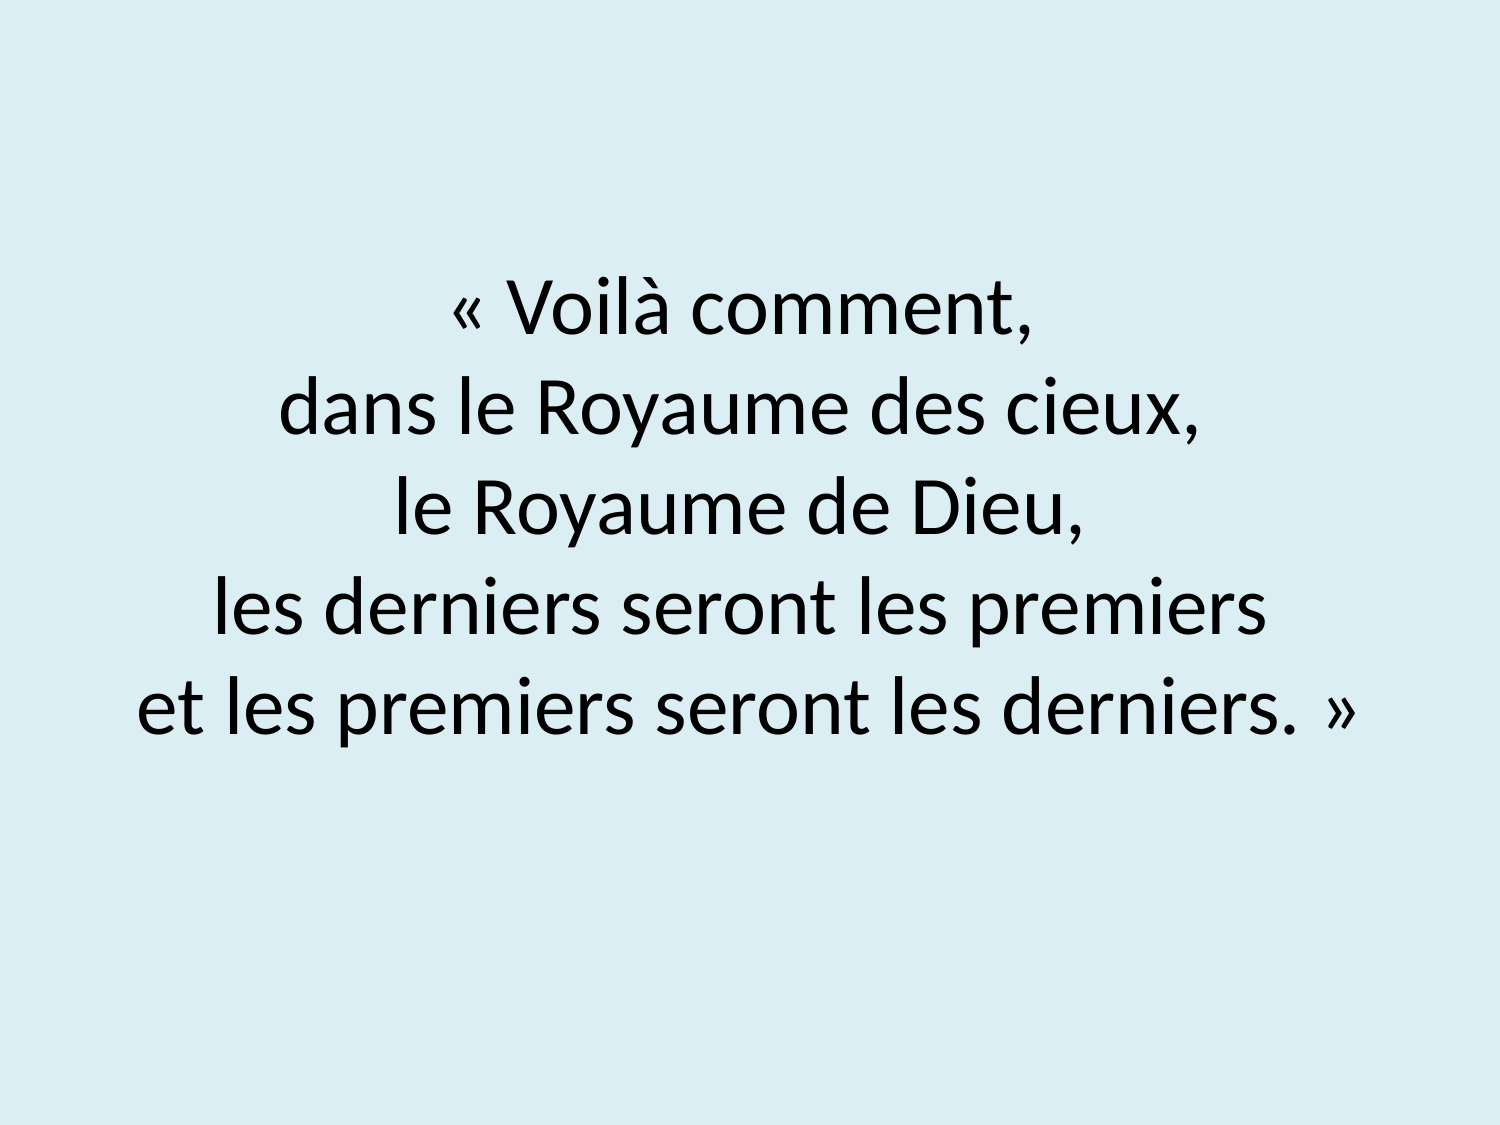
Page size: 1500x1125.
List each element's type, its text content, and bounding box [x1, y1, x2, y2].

text_box « Voilà comment, dans le Royaume des cieux, le Royaume de Dieu, les derniers seront les premiers et les premiers seront les derniers. » [88, 243, 1412, 759]
